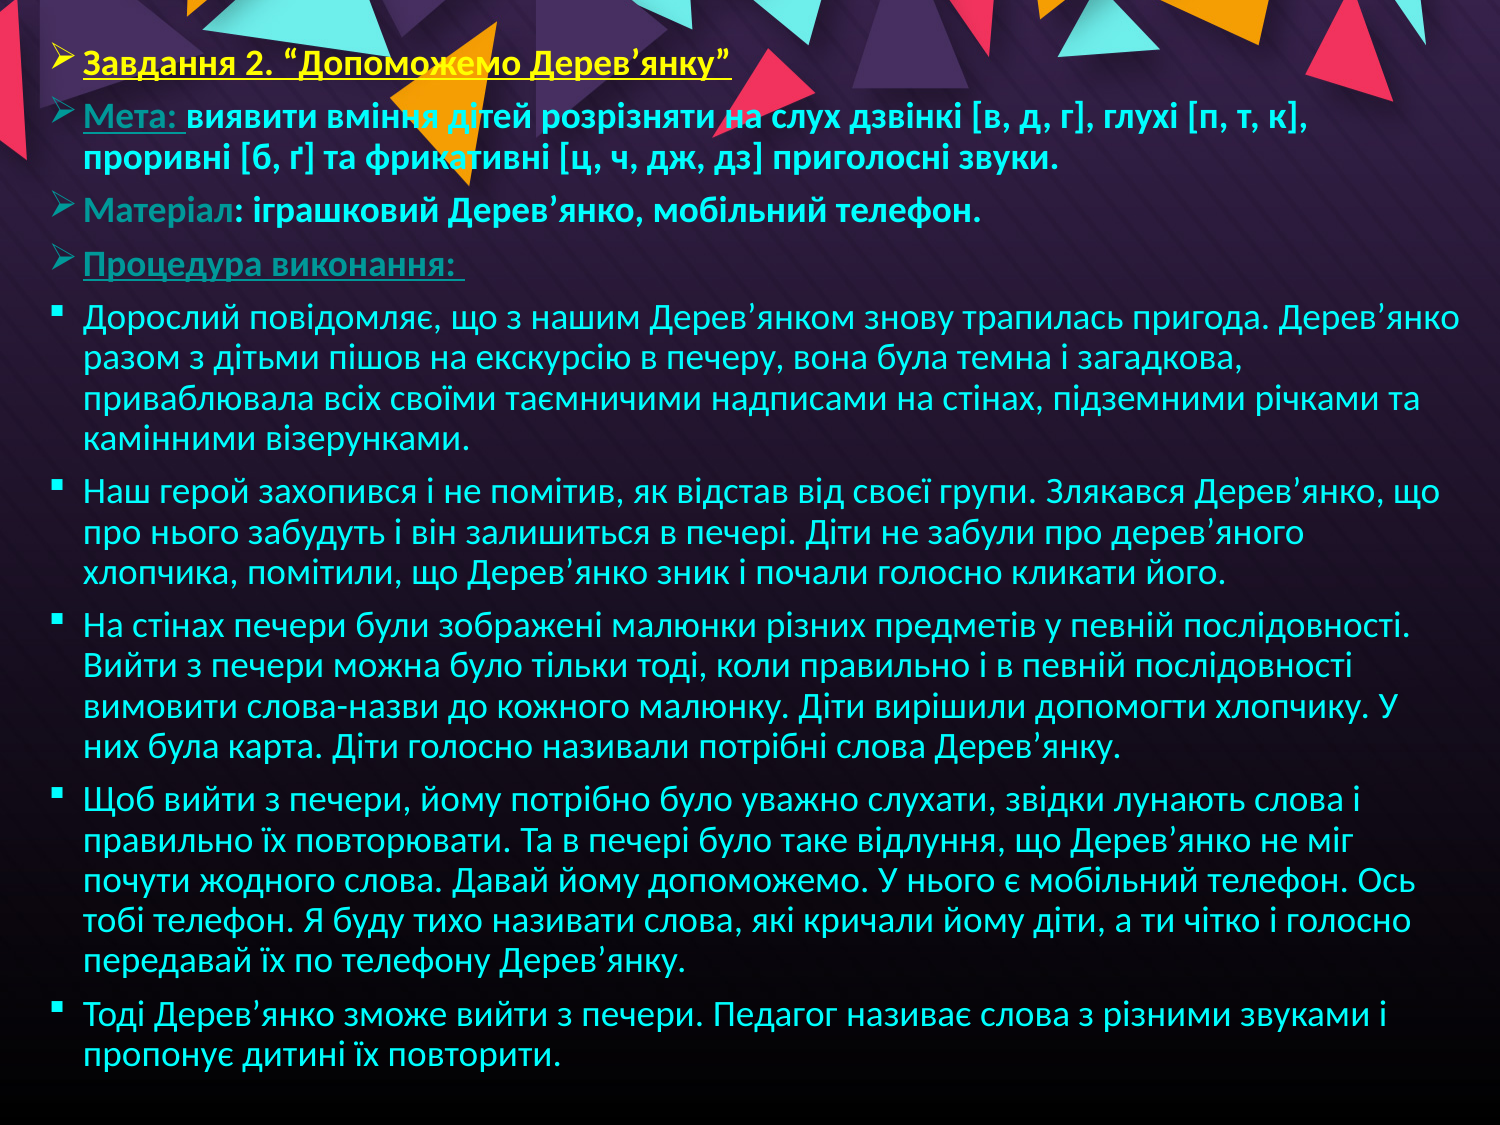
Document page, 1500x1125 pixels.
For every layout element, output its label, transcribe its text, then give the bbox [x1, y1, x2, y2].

picture [0, 0, 1500, 1125]
list Завдання 2. “Допоможемо Дерев’янку” Мета: виявити вміння дітей розрізняти на слух дзвінкі [в, д, г], глухі [п, т, к], проривні [б, ґ] та фрикативні [ц, ч, дж, дз] приголосні звуки. Матеріал: іграшковий Дерев’янко, мобільний телефон. Процедура виконання: Дорослий повідомляє, що з нашим Дерев’янком знову трапилась пригода. Дерев’янко разом з дітьми пішов на екскурсію в печеру, вона була темна і загадкова, приваблювала всіх своїми таємничими надписами на стінах, підземними річками та камінними візерунками. Наш герой захопився і не помітив, як відстав від своєї групи. Злякався Дерев’янко, що про нього забудуть і він залишиться в печері. Діти не забули про дерев’яного хлопчика, помітили, що Дерев’янко зник і почали голосно кликати його. На стінах печери були зображені малюнки різних предметів у певній послідовності. Вийти з печери можна було тільки тоді, коли правильно і в певній послідовності вимовити слова-назви до кожного малюнку. Діти вирішили допомогти хлопчику. У них була карта. Діти голосно називали потрібні слова Дерев’янку. Щоб вийти з печери, йому потрібно було уважно слухати, звідки лунають слова і правильно їх повторювати. Та в печері було таке відлуння, що Дерев’янко не міг почути жодного слова. Давай йому допоможемо. У нього є мобільний телефон. Ось тобі телефон. Я буду тихо називати слова, які кричали йому діти, а ти чітко і голосно передавай їх по телефону Дерев’янку. Тоді Дерев’янко зможе вийти з печери. Педагог називає слова з різними звуками і пропонує дитині їх повторити. [33, 35, 1480, 1093]
